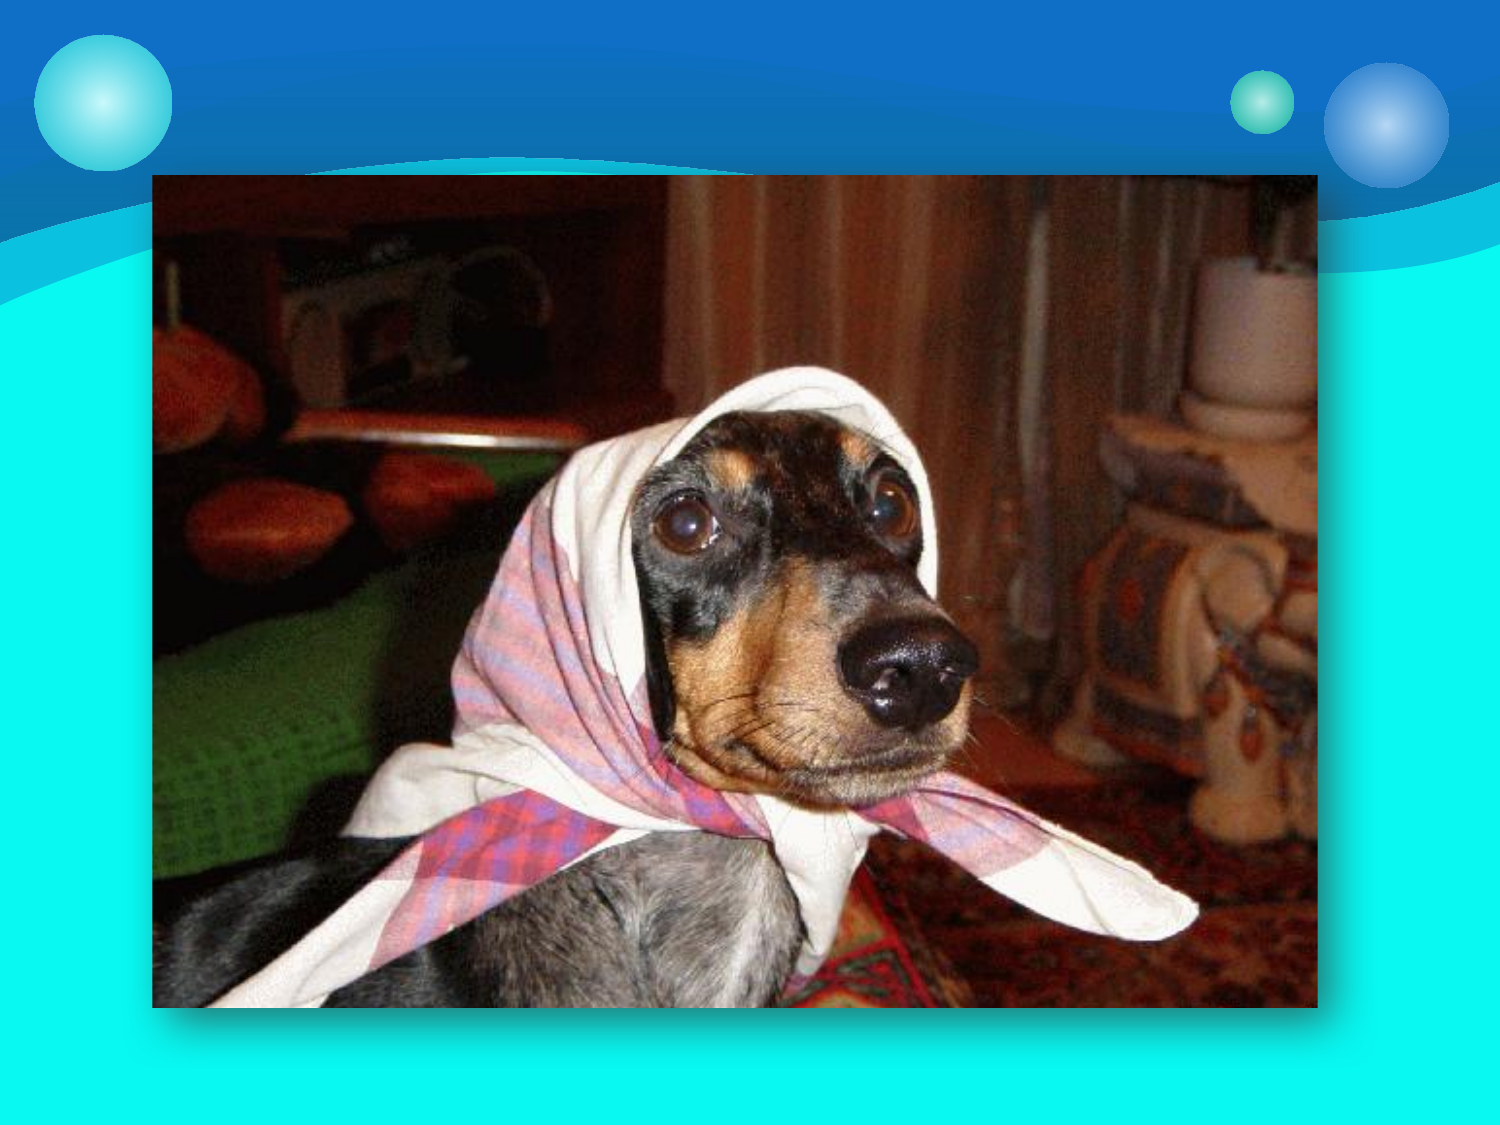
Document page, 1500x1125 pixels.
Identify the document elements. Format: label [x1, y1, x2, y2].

picture [152, 175, 1318, 1009]
